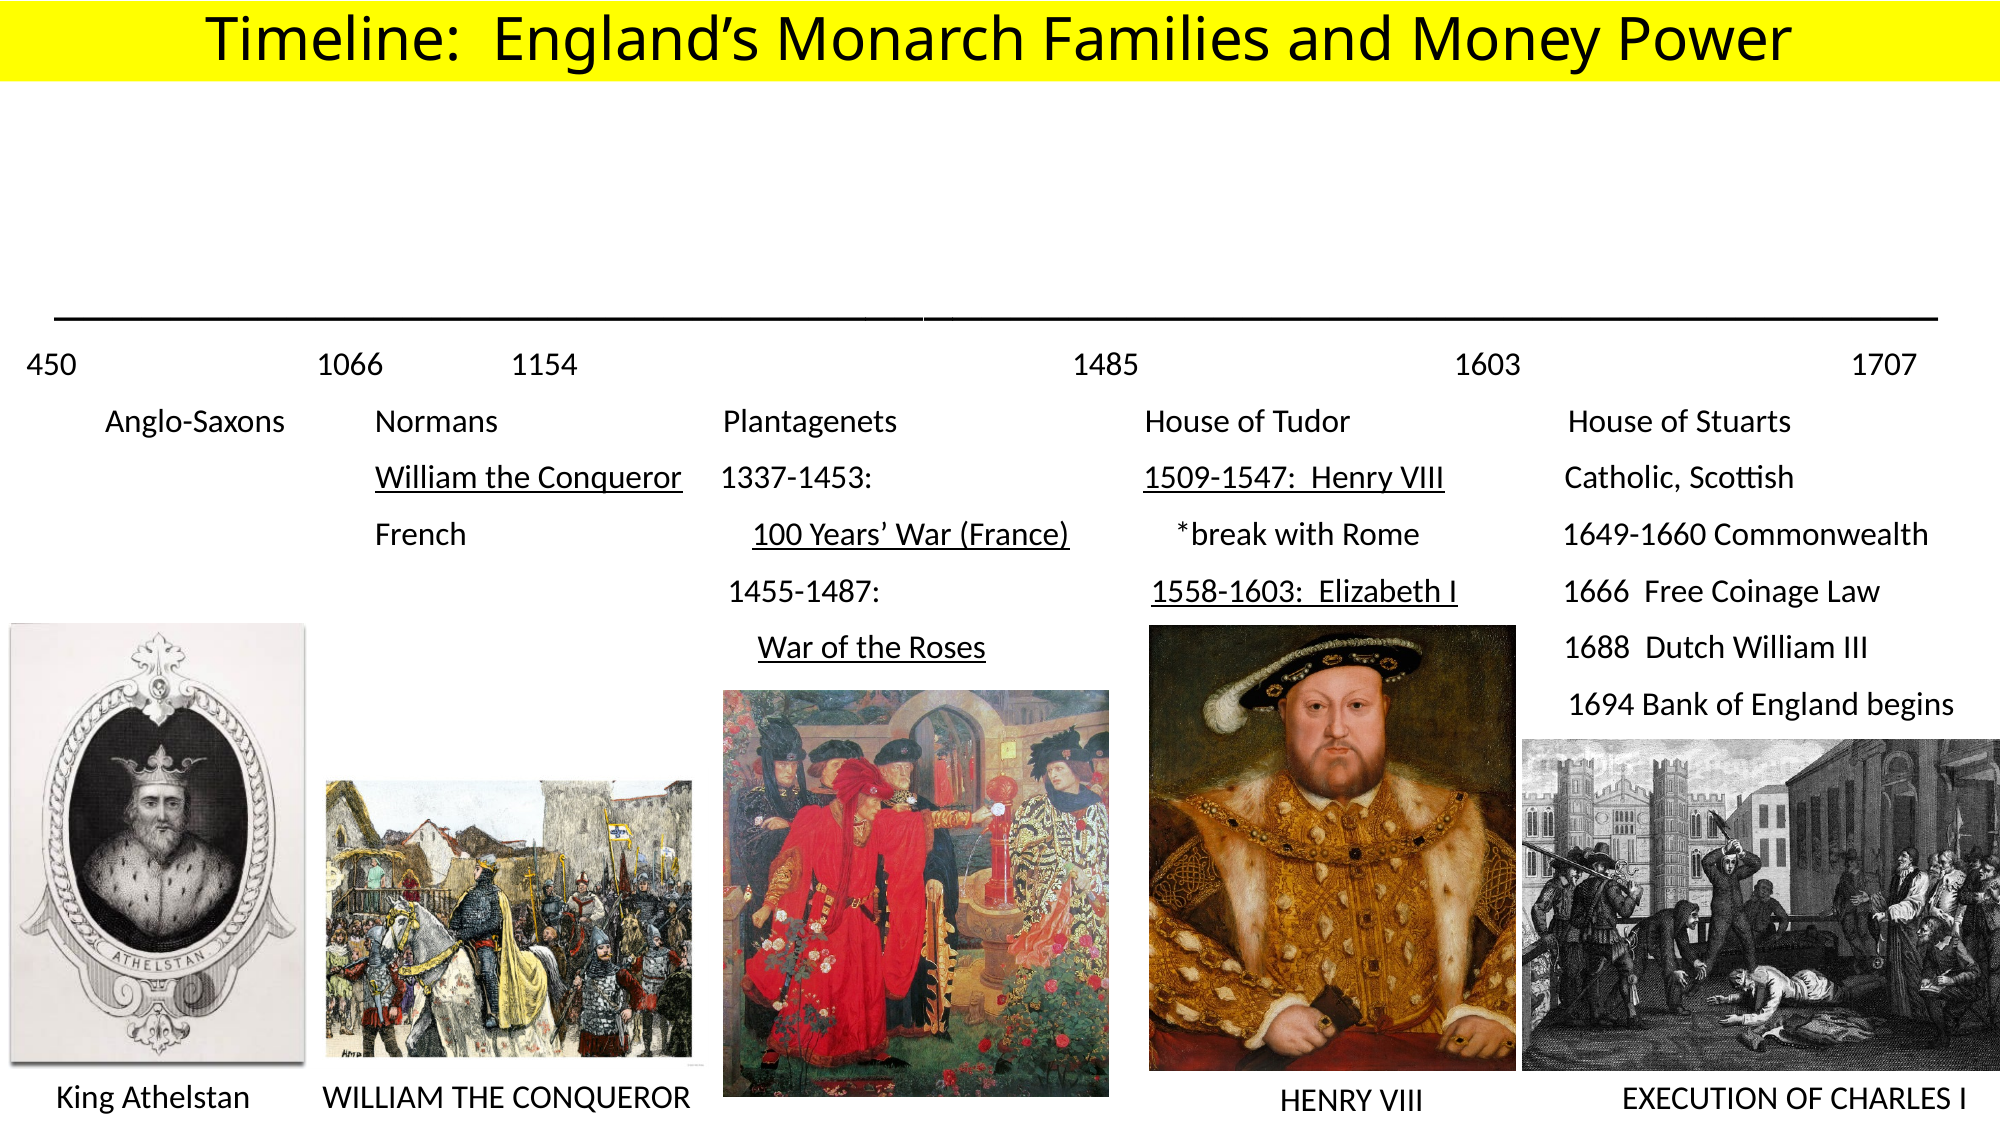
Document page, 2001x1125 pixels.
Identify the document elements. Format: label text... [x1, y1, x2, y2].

title Timeline: England’s Monarch Families and Money Power [0, 1, 2000, 81]
text_box EXECUTION OF CHARLES I [1607, 1071, 1983, 1124]
picture [1149, 625, 1516, 1071]
picture [8, 623, 307, 1069]
text_box King Athelstan [41, 1069, 266, 1123]
list _________________________________________________________________ 450 1066 1154 1485 1603 1707 Anglo-Saxons Normans Plantagenets House of Tudor House of Stuarts William the Conqueror 1337-1453: 1509-1547: Henry VIII Catholic, Scottish French 100 Years’ War (France) *break with Rome 1649-1660 Commonwealth 1455-1487: 1558-1603: Elizabeth I 1666 Free Coinage Law War of the Roses 1688 Dutch William III 1694 Bank of England begins [0, 81, 2000, 1125]
picture [1522, 739, 2000, 1071]
picture [723, 690, 1109, 1097]
picture [308, 768, 709, 1070]
text_box HENRY VIII [1265, 1071, 1439, 1125]
text_box WILLIAM THE CONQUEROR [307, 1068, 707, 1123]
